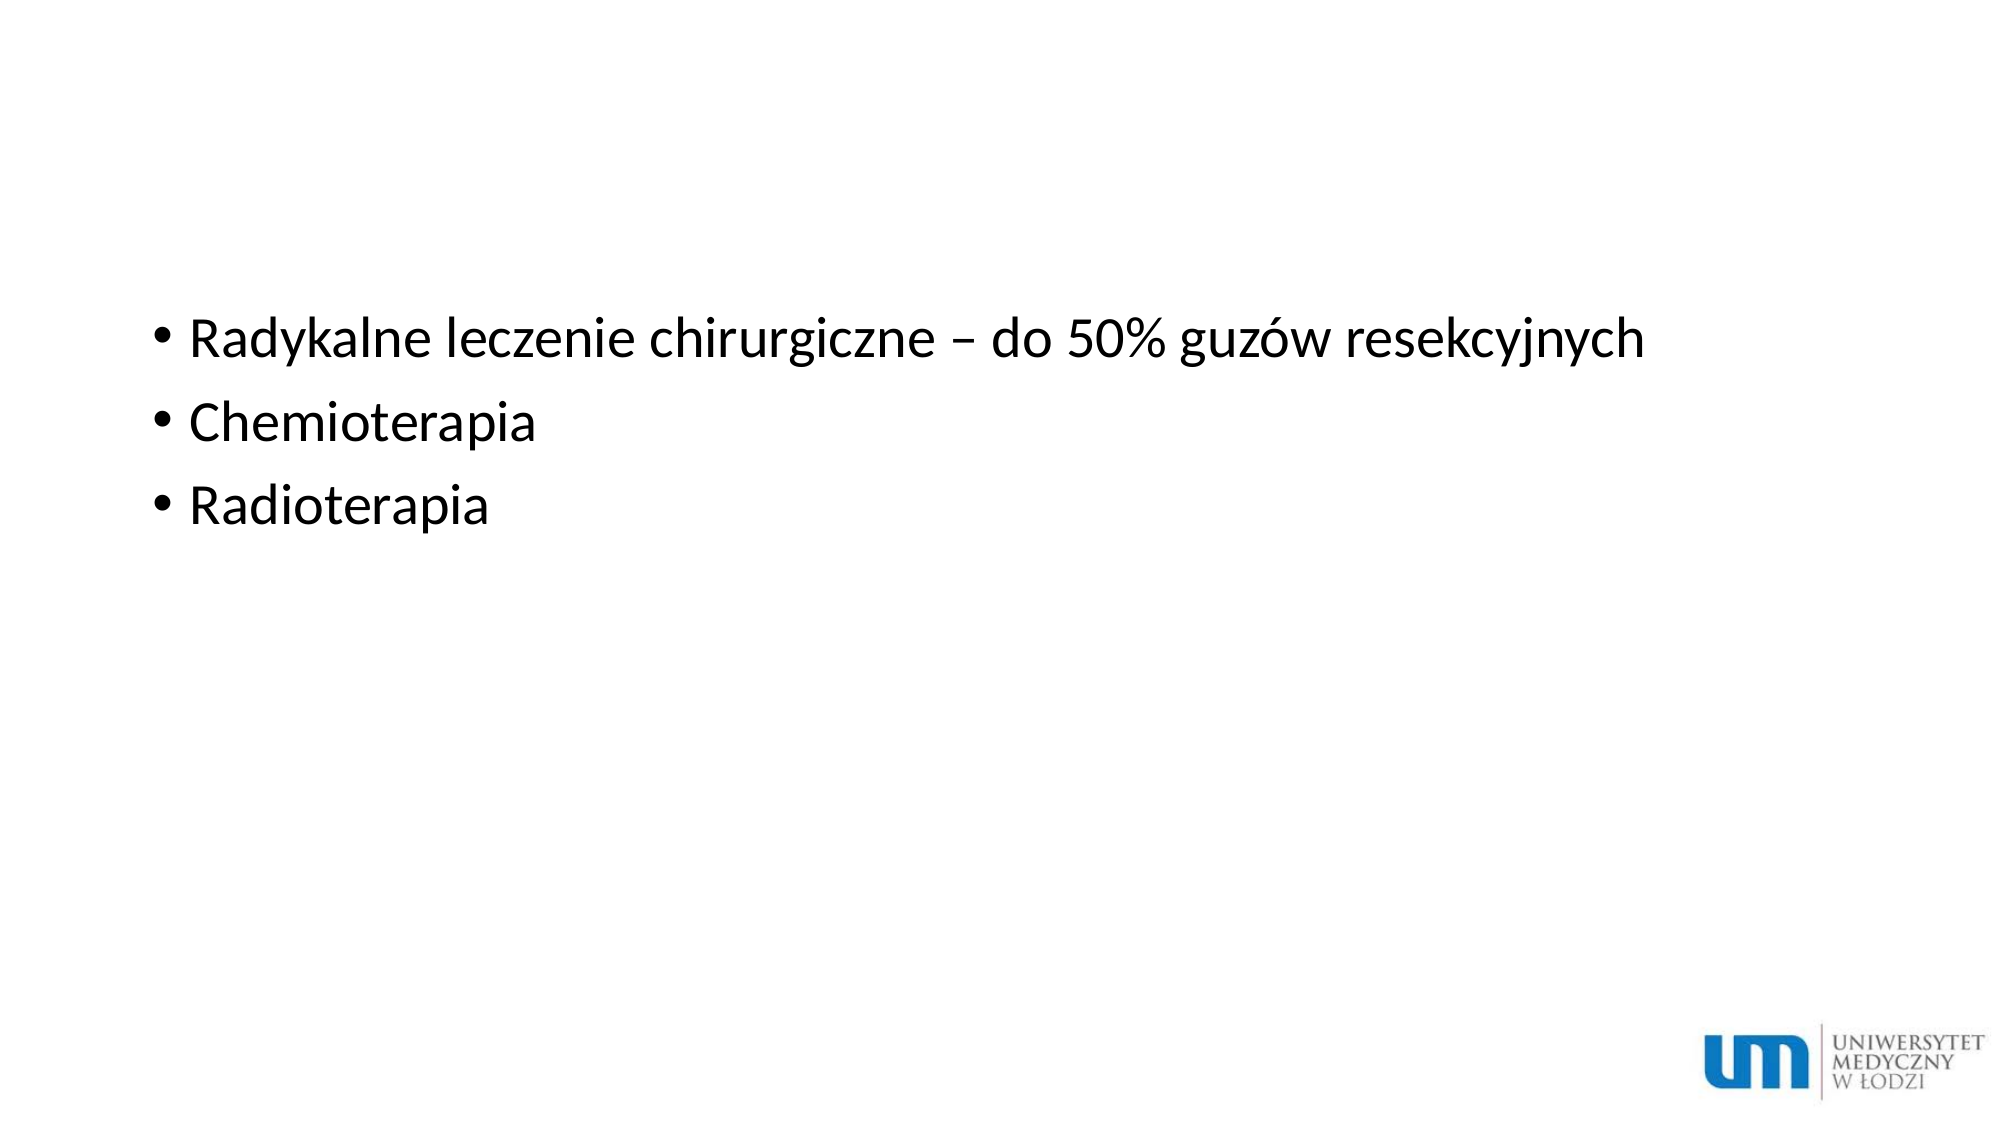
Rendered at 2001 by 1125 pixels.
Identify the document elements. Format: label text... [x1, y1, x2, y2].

list Radykalne leczenie chirurgiczne – do 50% guzów resekcyjnych Chemioterapia Radioterapia [137, 299, 1863, 1014]
picture [1663, 992, 2000, 1125]
